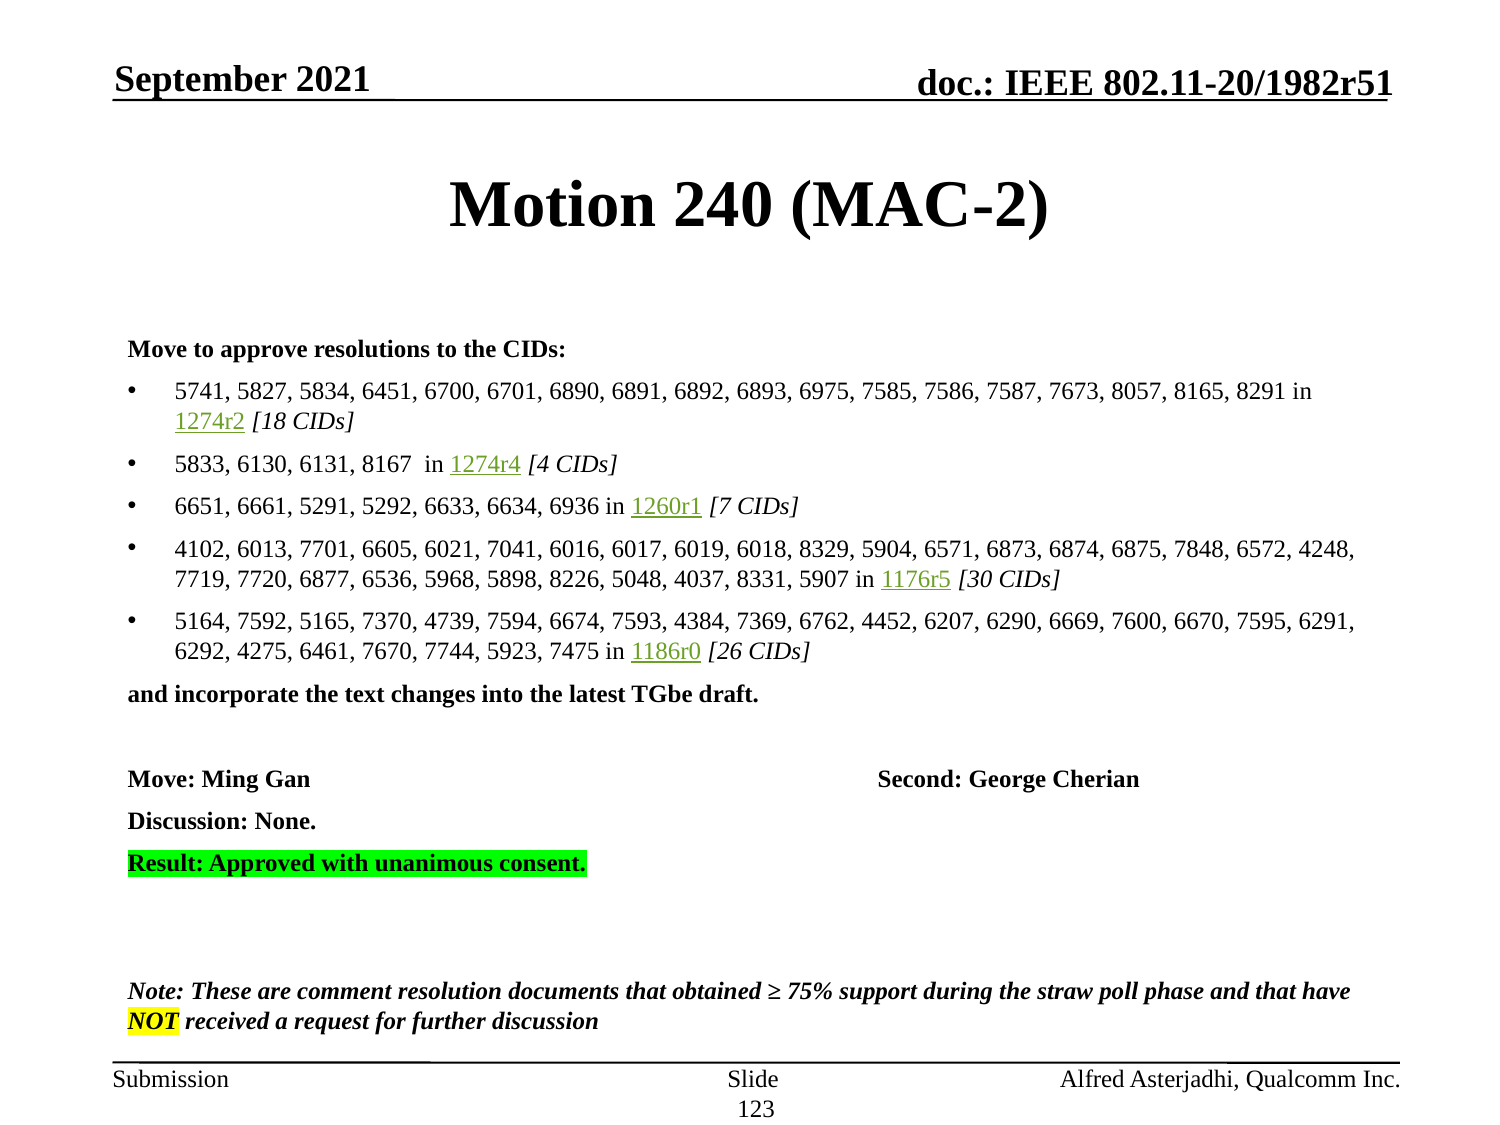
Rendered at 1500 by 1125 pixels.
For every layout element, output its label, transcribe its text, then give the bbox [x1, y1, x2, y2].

footer Alfred Asterjadhi, Qualcomm Inc. [878, 1061, 1402, 1093]
title Motion 240 (MAC-2) [112, 112, 1388, 288]
slide_number Slide 123 [712, 1061, 800, 1123]
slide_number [114, 54, 423, 100]
list Move to approve resolutions to the CIDs: 5741, 5827, 5834, 6451, 6700, 6701, 6890, 6891, 6892, 6893, 6975, 7585, 7586, 7587, 7673, 8057, 8165, 8291 in 1274r2 [18 CIDs] 5833, 6130, 6131, 8167 in 1274r4 [4 CIDs] 6651, 6661, 5291, 5292, 6633, 6634, 6936 in 1260r1 [7 CIDs] 4102, 6013, 7701, 6605, 6021, 7041, 6016, 6017, 6019, 6018, 8329, 5904, 6571, 6873, 6874, 6875, 7848, 6572, 4248, 7719, 7720, 6877, 6536, 5968, 5898, 8226, 5048, 4037, 8331, 5907 in 1176r5 [30 CIDs] 5164, 7592, 5165, 7370, 4739, 7594, 6674, 7593, 4384, 7369, 6762, 4452, 6207, 6290, 6669, 7600, 6670, 7595, 6291, 6292, 4275, 6461, 7670, 7744, 5923, 7475 in 1186r0 [26 CIDs] and incorporate the text changes into the latest TGbe draft. Move: Ming Gan Second: George Cherian Discussion: None. Result: Approved with unanimous consent. Note: These are comment resolution documents that obtained ≥ 75% support during the straw poll phase and that have NOT received a request for further discussion [112, 324, 1388, 1063]
